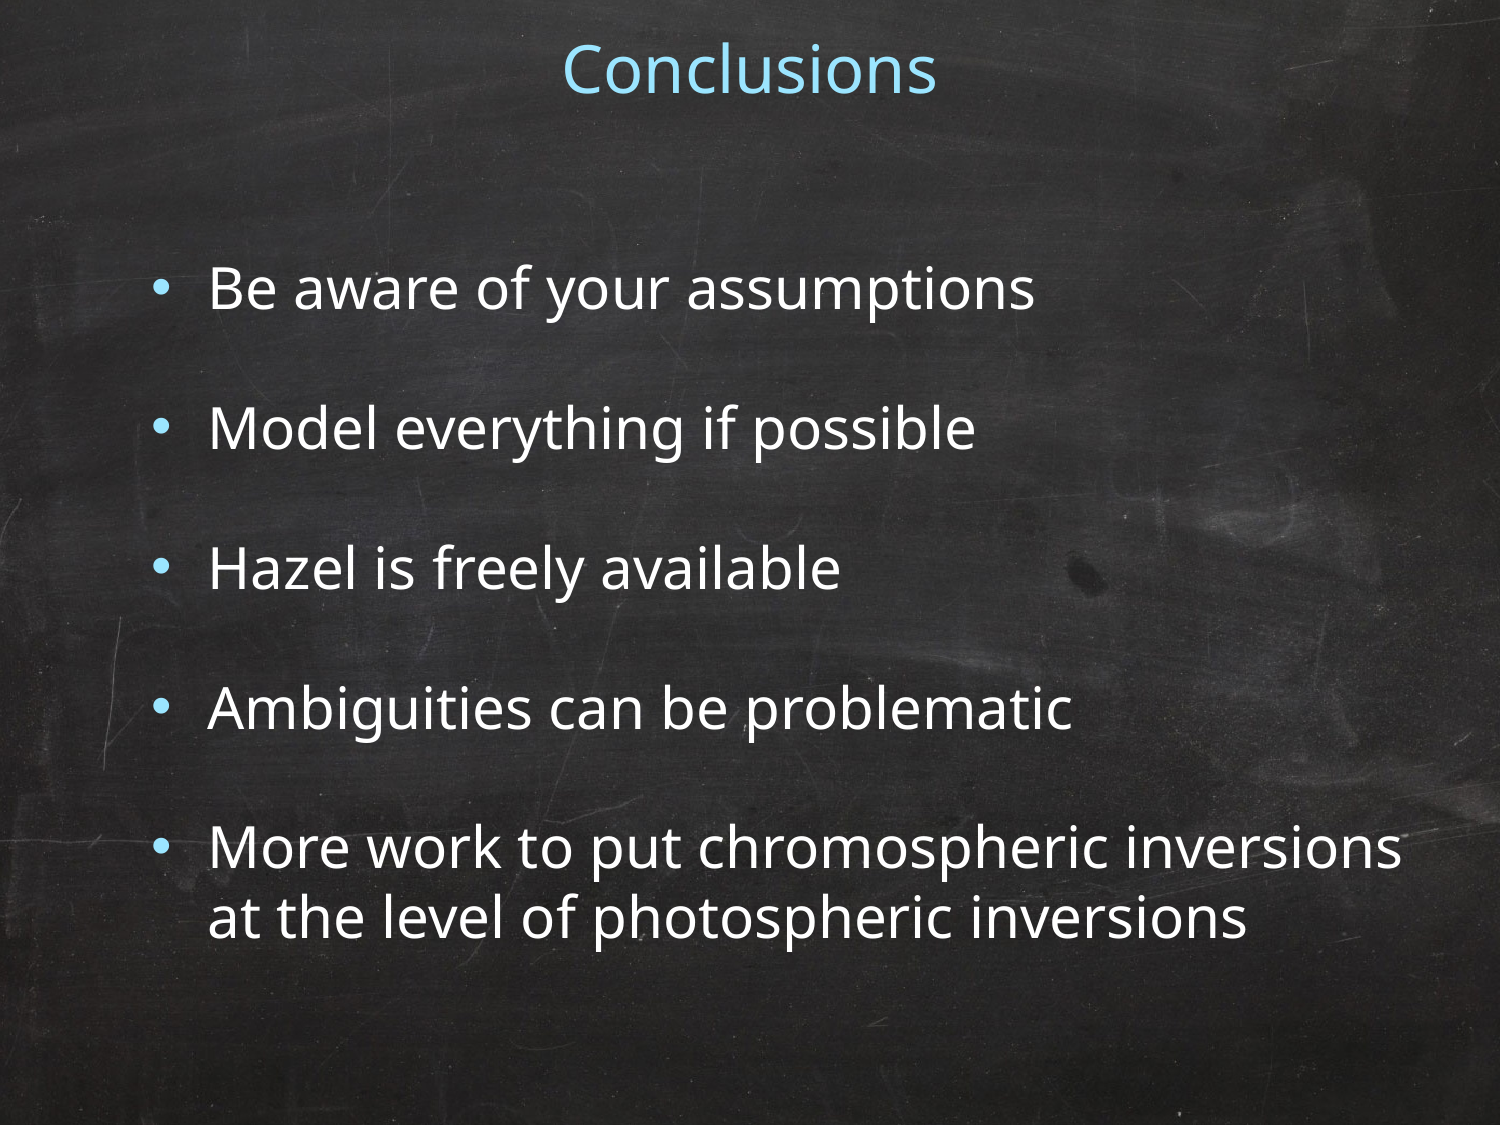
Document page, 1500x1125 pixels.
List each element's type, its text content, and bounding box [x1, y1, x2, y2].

text_box Conclusions [546, 19, 954, 114]
picture [0, 0, 1500, 1125]
text_box Be aware of your assumptions Model everything if possible Hazel is freely available Ambiguities can be problematic More work to put chromospheric inversions at the level of photospheric inversions [136, 243, 1419, 958]
